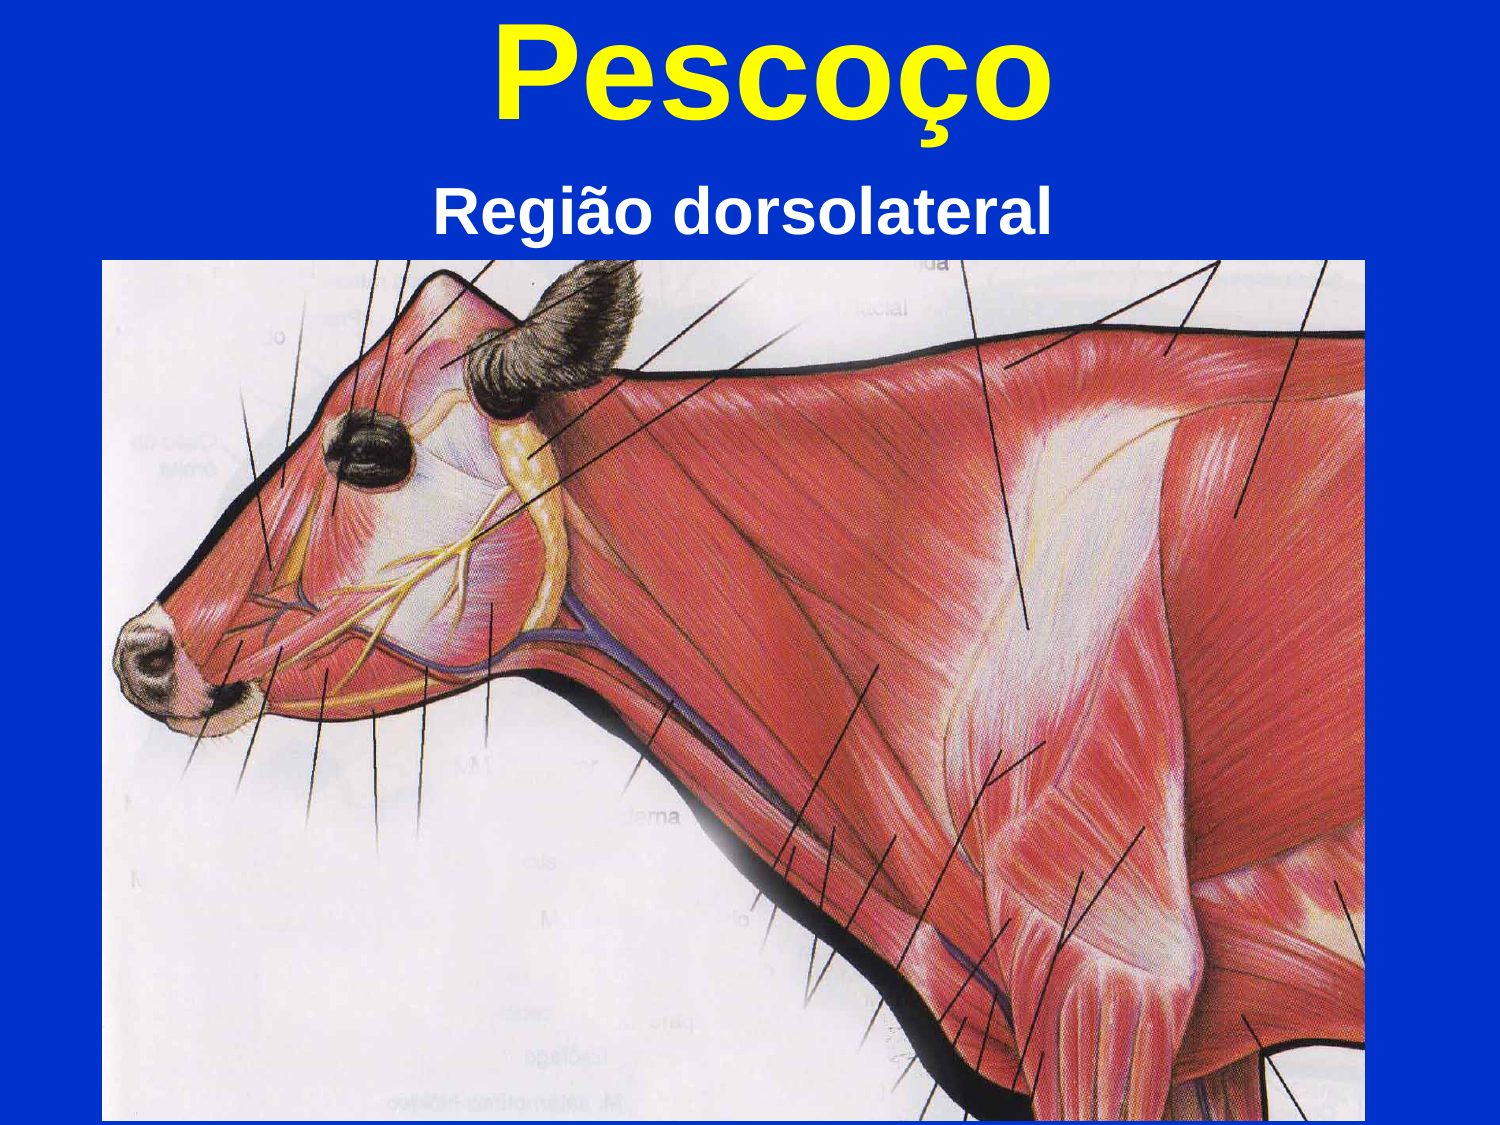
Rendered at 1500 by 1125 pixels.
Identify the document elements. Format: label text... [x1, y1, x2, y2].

picture [101, 260, 1365, 1121]
subtitle Região dorsolateral [218, 160, 1269, 258]
title Pescoço [135, 0, 1411, 157]
